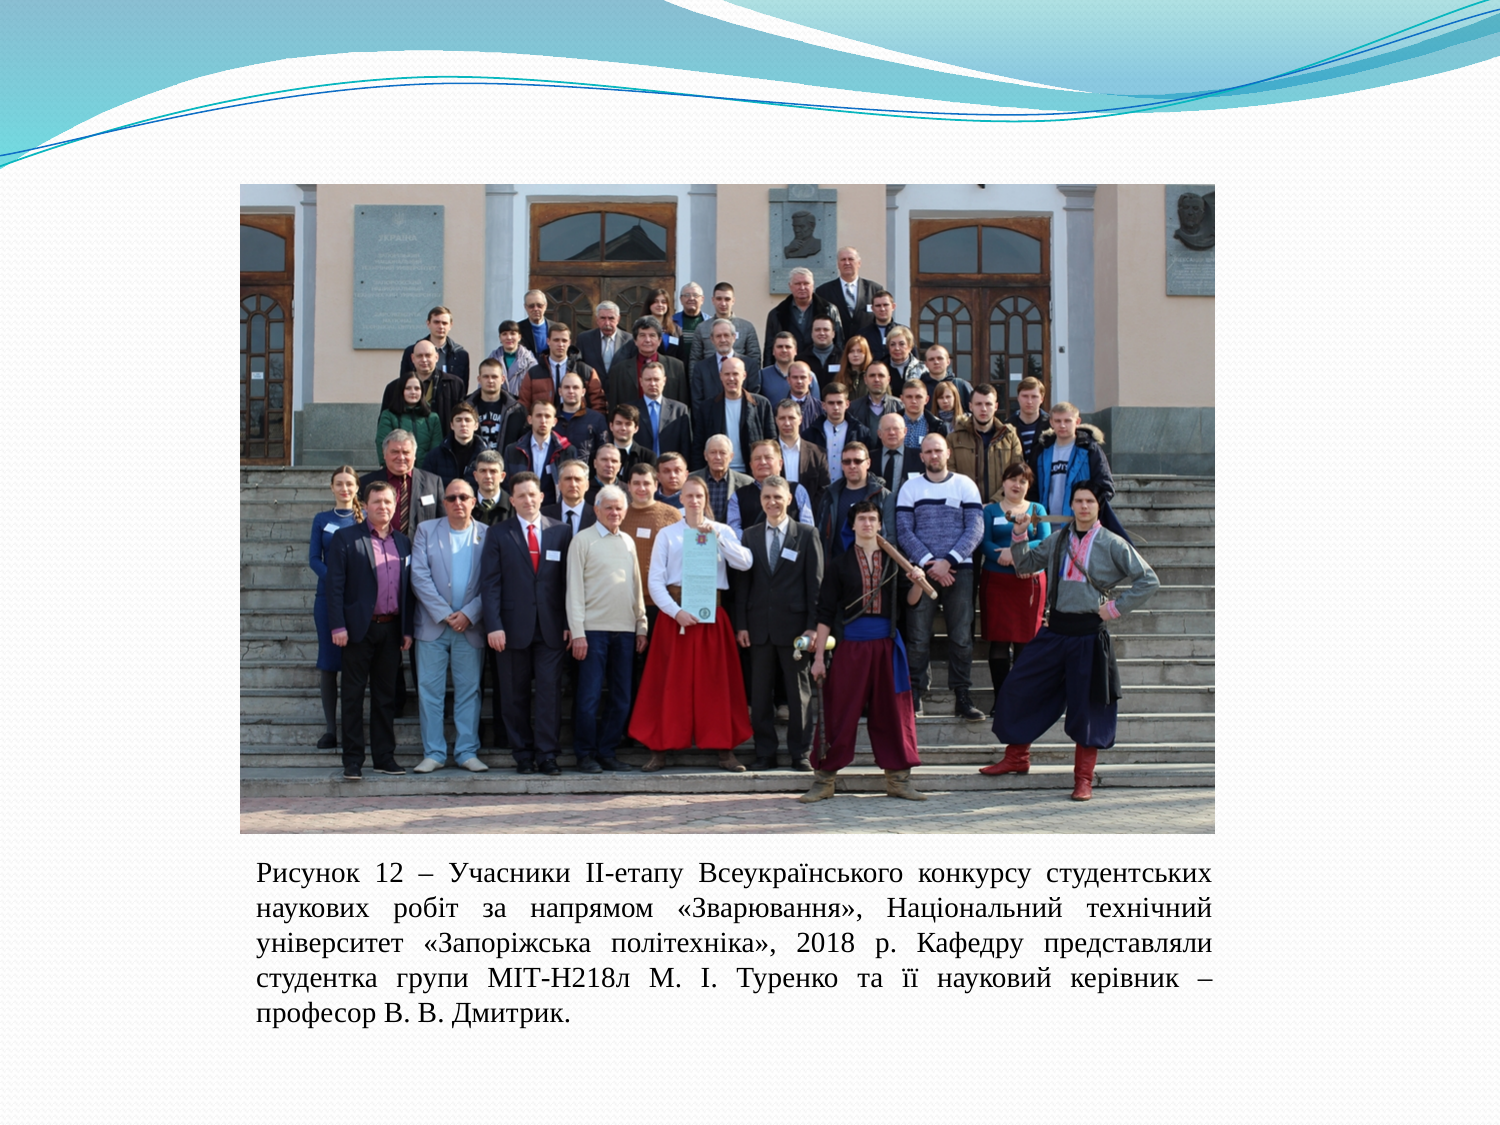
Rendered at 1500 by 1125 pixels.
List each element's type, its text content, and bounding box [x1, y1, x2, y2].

picture [240, 184, 1215, 834]
text_box Рисунок 12 – Учасники II-етапу Всеукраїнського конкурсу студентських наукових робіт за напрямом «Зварювання», Національний технічний університет «Запоріжська політехніка», 2018 р. Кафедру представляли студентка групи МІТ-Н218л М. І. Туренко та її науковий керівник – професор В. В. Дмитрик. [241, 845, 1229, 1036]
